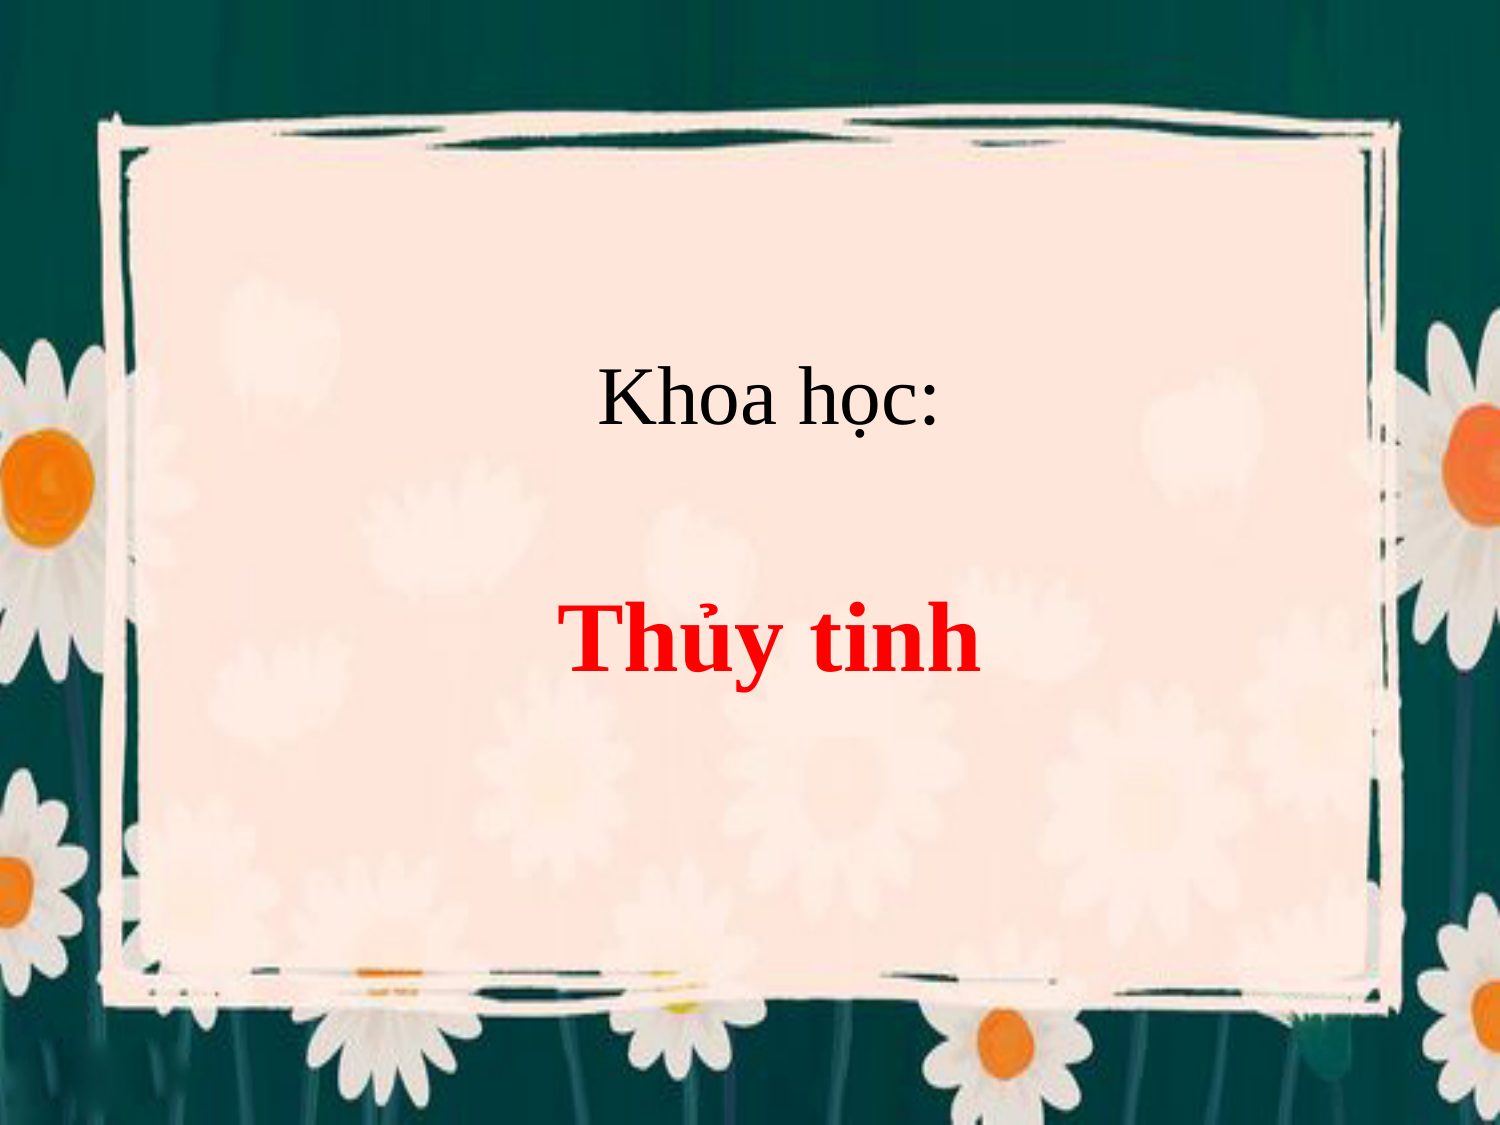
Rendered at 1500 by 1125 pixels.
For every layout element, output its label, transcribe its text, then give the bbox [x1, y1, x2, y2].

text_box Thủy tinh [542, 563, 997, 699]
text_box Khoa học: [582, 334, 957, 449]
picture [0, 0, 1500, 1125]
